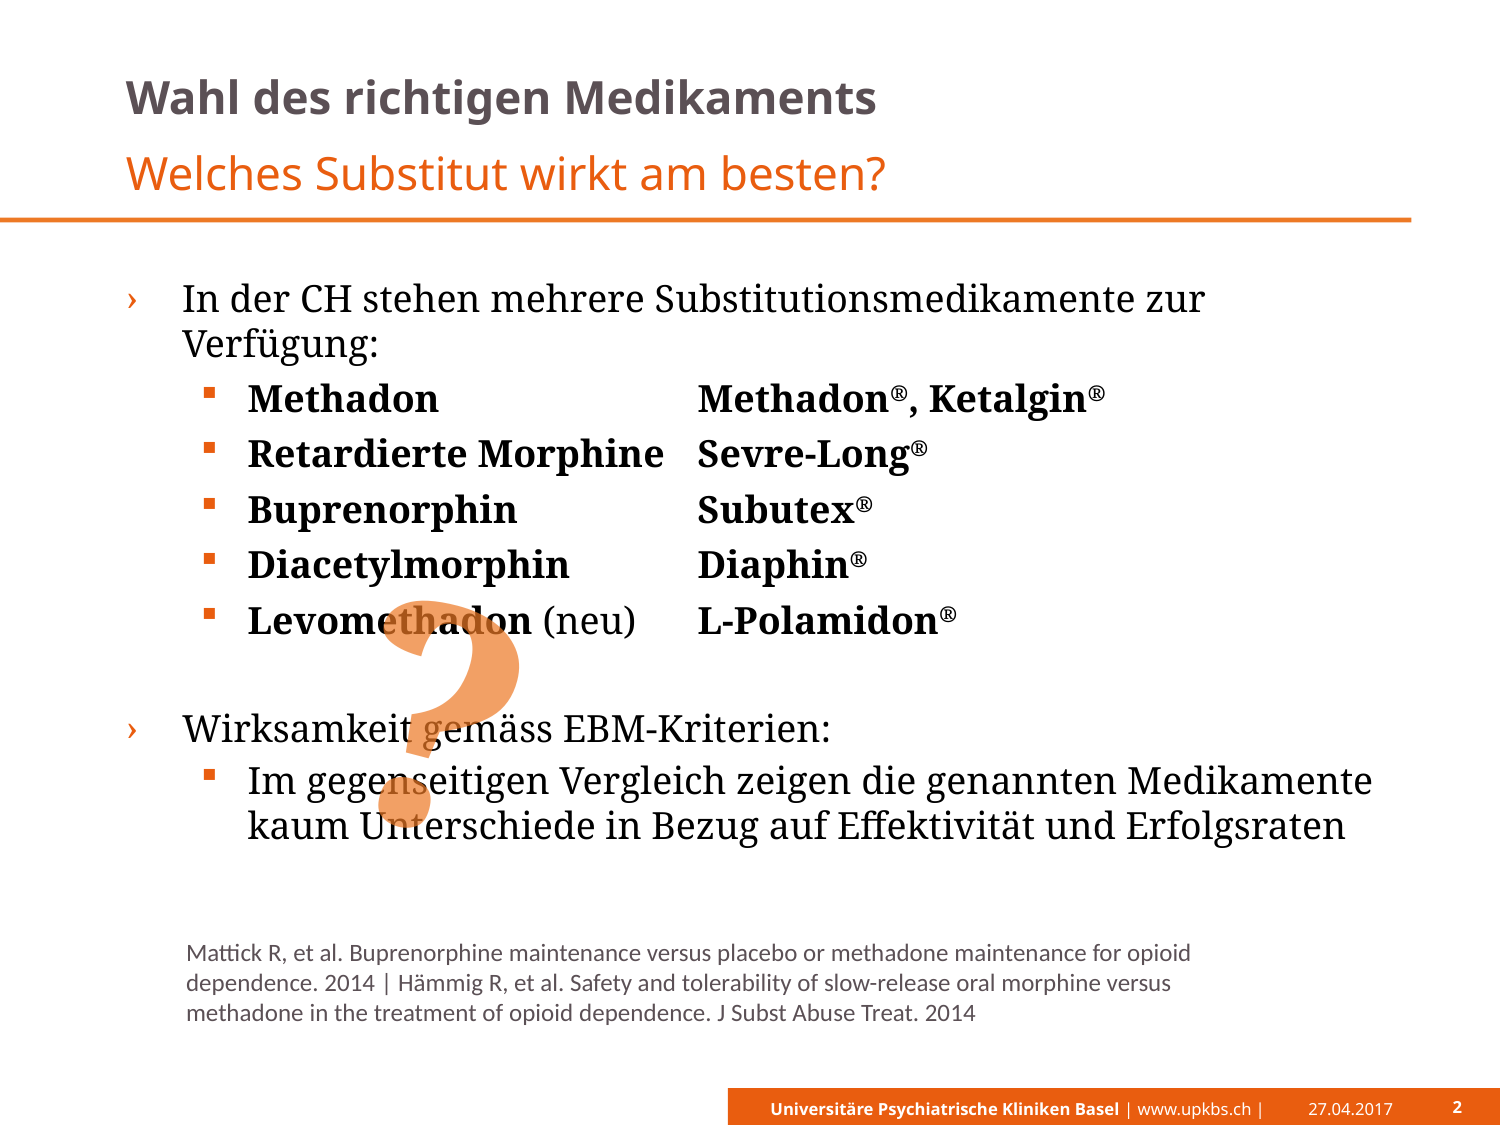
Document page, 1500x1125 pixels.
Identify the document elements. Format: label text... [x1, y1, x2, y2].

list In der CH stehen mehrere Substitutionsmedikamente zur Verfügung: Methadon Methadon®, Ketalgin® Retardierte Morphine Sevre-Long® Buprenorphin Subutex® Diacetylmorphin Diaphin® Levomethadon (neu) L-Polamidon® Wirksamkeit gemäss EBM-Kriterien: Im gegenseitigen Vergleich zeigen die genannten Medikamente kaum Unterschiede in Bezug auf Effektivität und Erfolgsraten [110, 267, 1410, 1035]
list Welches Substitut wirkt am besten? [110, 138, 1410, 220]
text_box Mattick R, et al. Buprenorphine maintenance versus placebo or methadone maintenance for opioid dependence. 2014 | Hämmig R, et al. Safety and tolerability of slow-release oral morphine versus methadone in the treatment of opioid dependence. J Subst Abuse Treat. 2014 [171, 928, 1232, 1034]
title Wahl des richtigen Medikaments [110, 54, 1410, 138]
text_box ? [290, 491, 591, 922]
